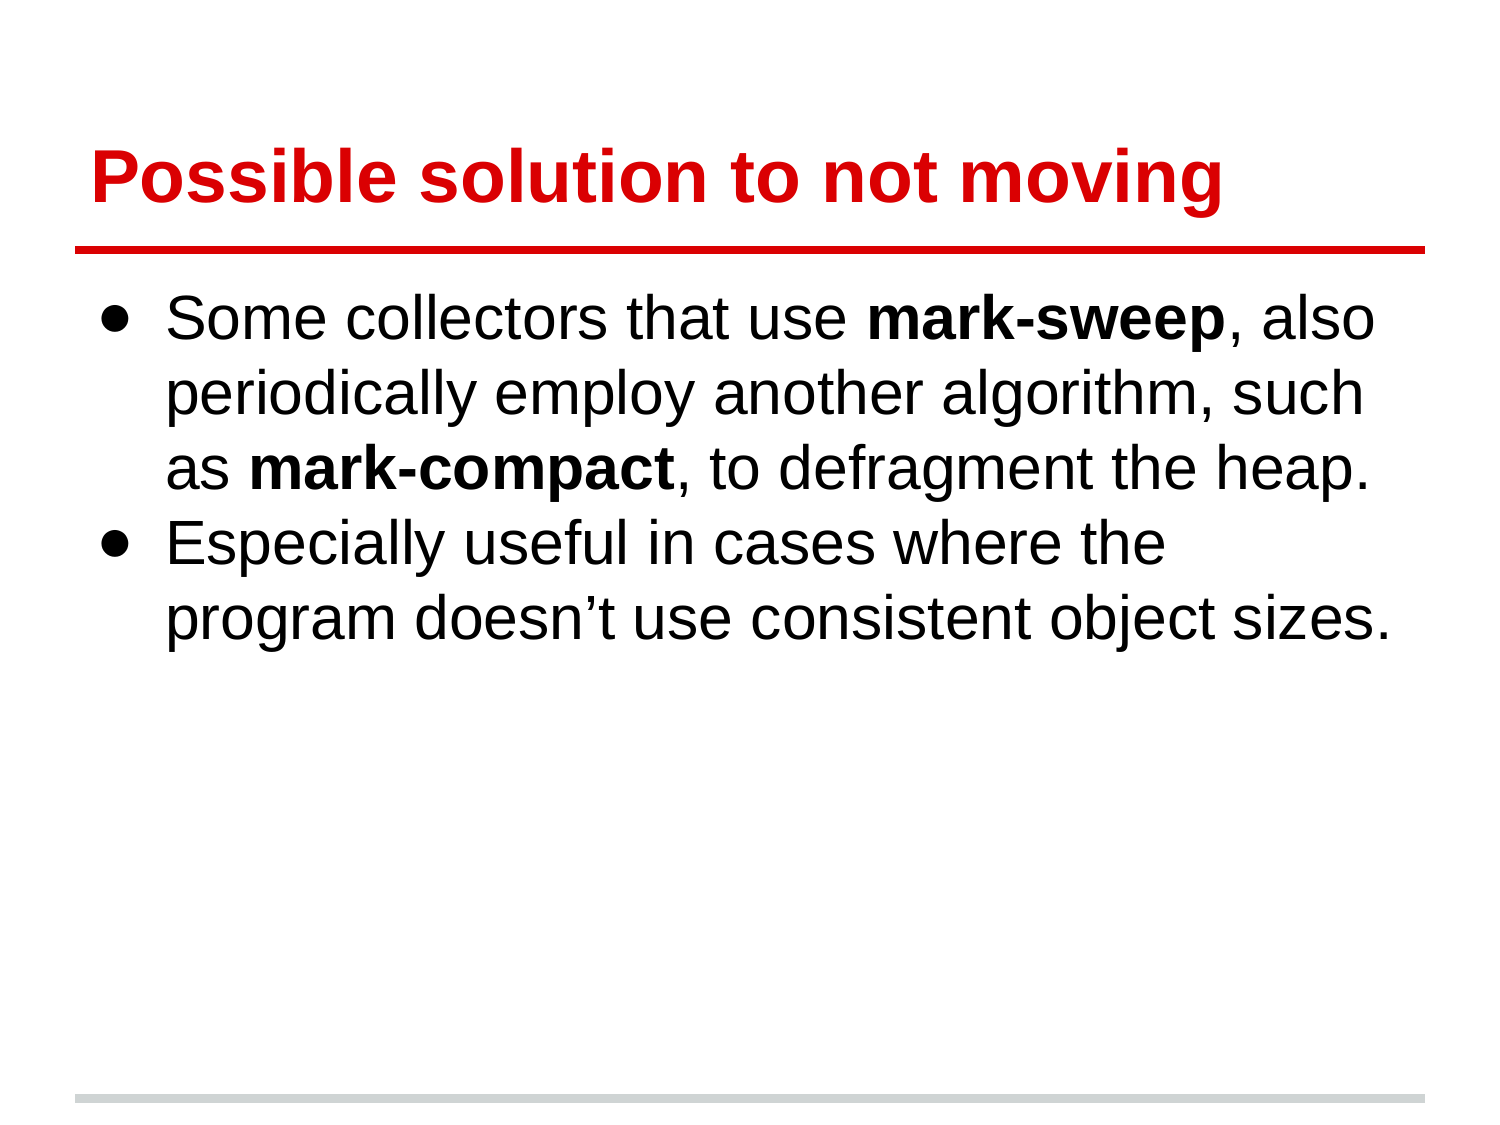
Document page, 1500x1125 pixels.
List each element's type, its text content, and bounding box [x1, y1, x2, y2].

list Some collectors that use mark-sweep, also periodically employ another algorithm, such as mark-compact, to defragment the heap. Especially useful in cases where the program doesn’t use consistent object sizes. [75, 262, 1425, 1078]
title Possible solution to not moving [75, 45, 1425, 233]
